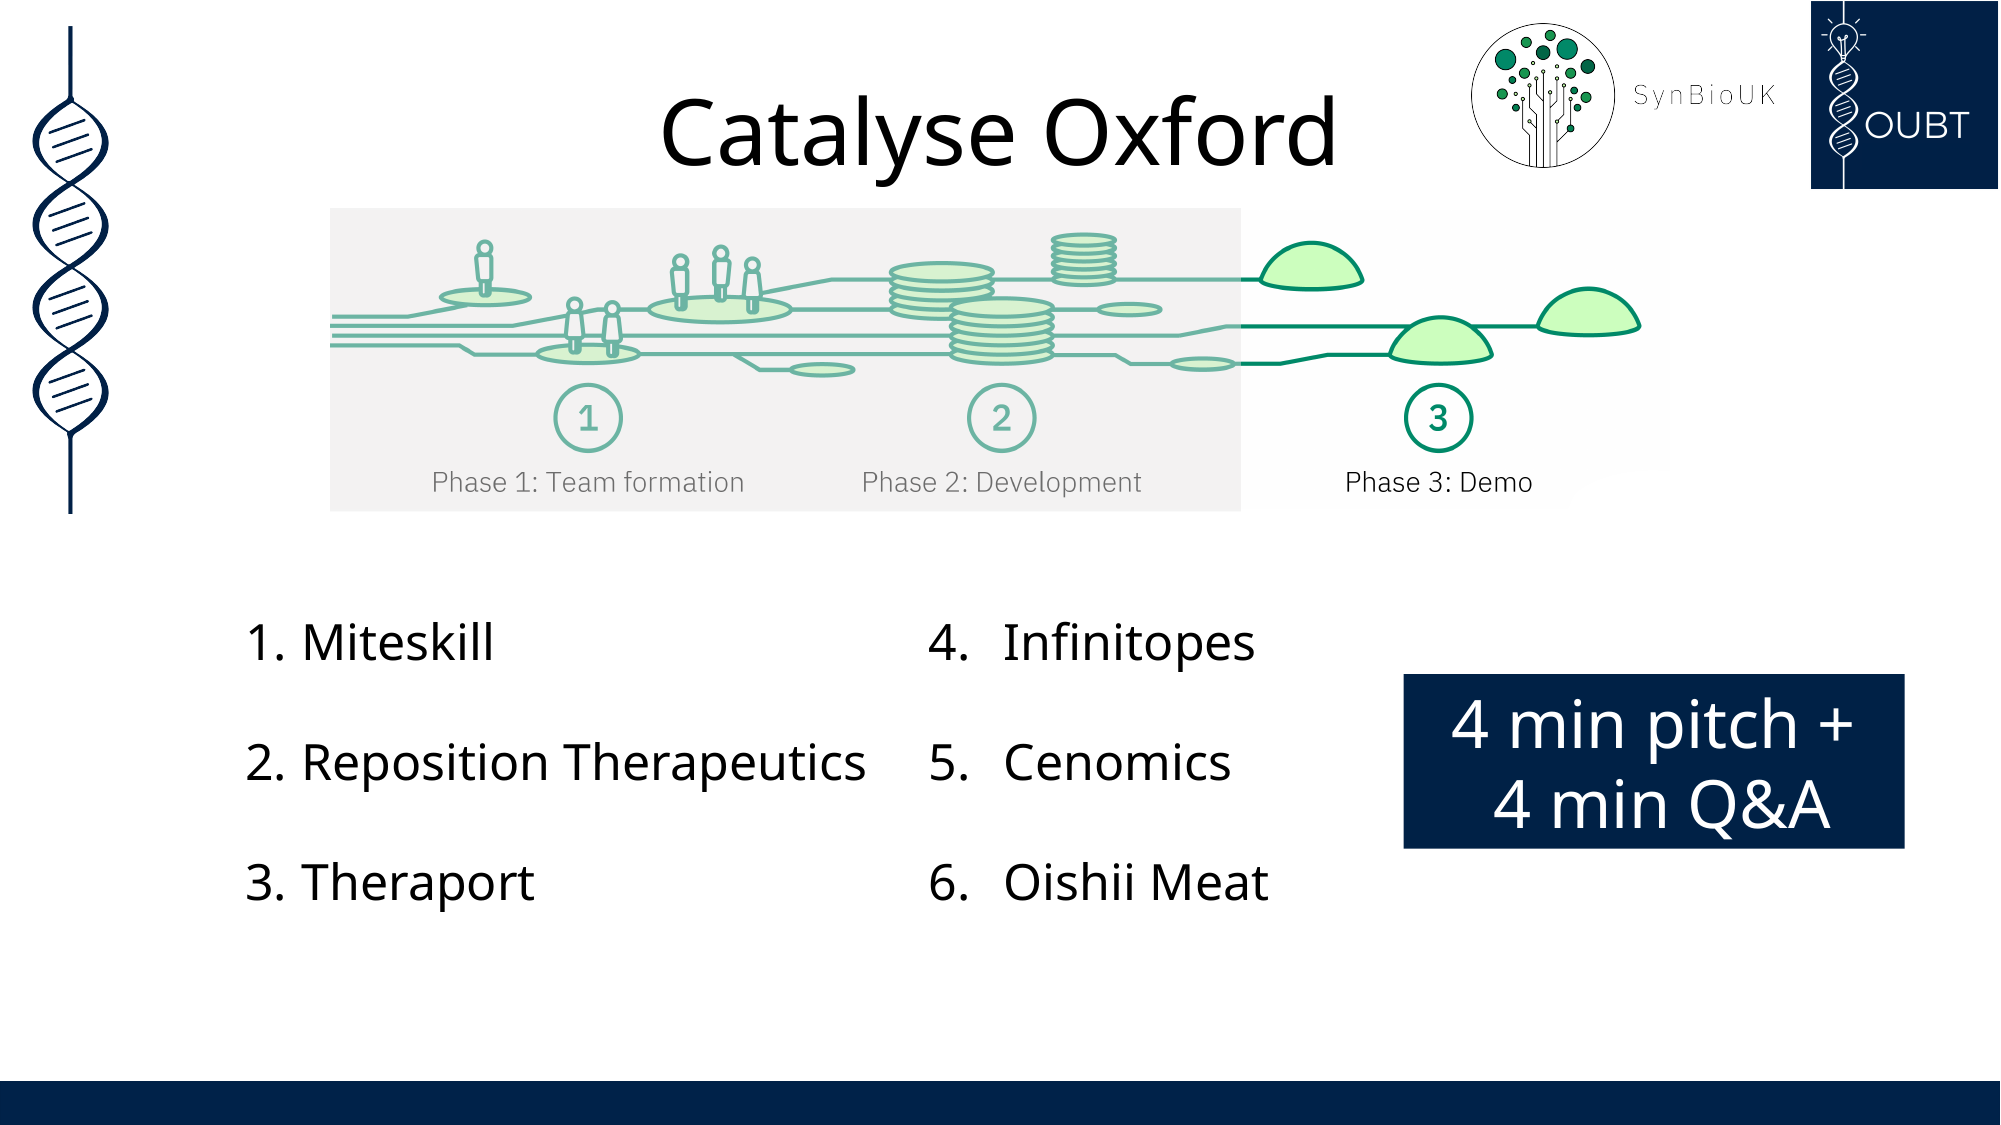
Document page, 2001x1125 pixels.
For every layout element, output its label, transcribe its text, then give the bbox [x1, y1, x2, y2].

text_box 4 min pitch + 4 min Q&A [1403, 674, 1905, 849]
title Catalyse Oxford [137, 27, 1863, 245]
text_box [0, 1081, 2000, 1125]
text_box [1809, 0, 2000, 191]
text_box Miteskill Reposition Therapeutics Theraport [230, 603, 883, 919]
text_box Infinitopes Cenomics Oishii Meat [914, 603, 1285, 919]
picture [32, 26, 116, 514]
picture [1471, 23, 1779, 168]
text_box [330, 208, 1670, 512]
